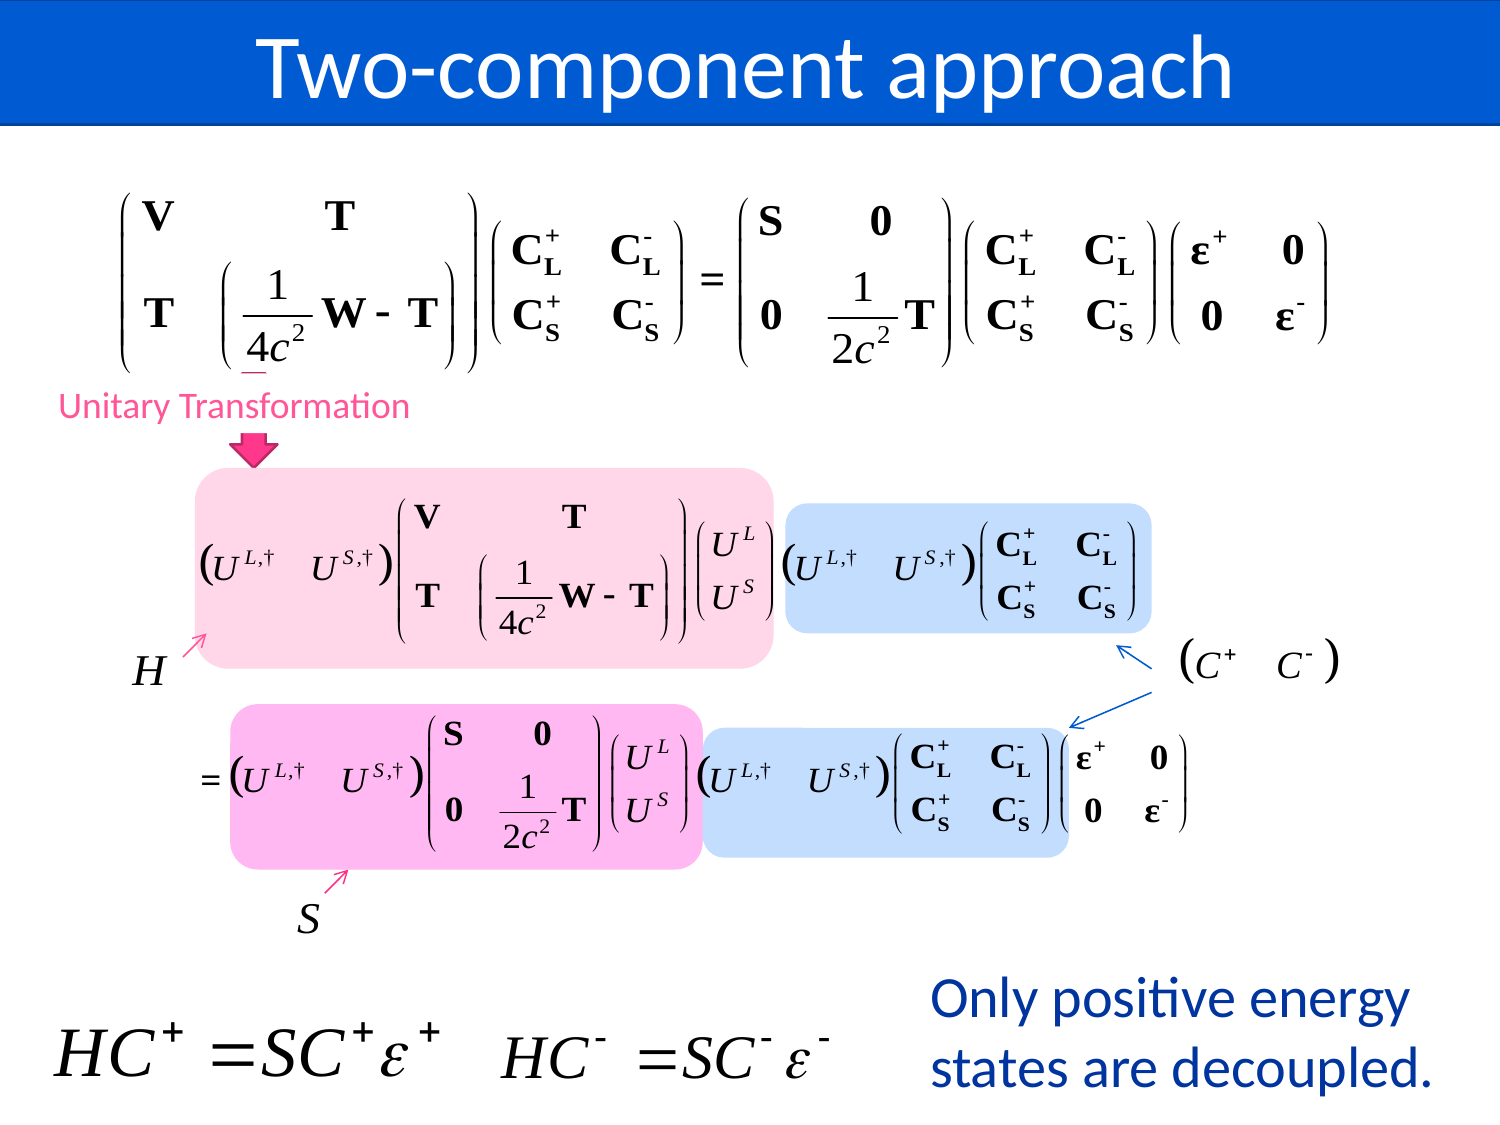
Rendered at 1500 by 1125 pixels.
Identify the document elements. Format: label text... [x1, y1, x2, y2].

text_box Only positive energy states are decoupled. [915, 952, 1500, 1107]
text_box [228, 434, 279, 466]
text_box Two-component approach [0, 0, 1500, 126]
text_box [123, 467, 1343, 945]
text_box Unitary Transformation [43, 373, 426, 434]
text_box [194, 491, 1200, 862]
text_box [111, 184, 1340, 383]
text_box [41, 999, 454, 1095]
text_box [489, 1011, 852, 1095]
